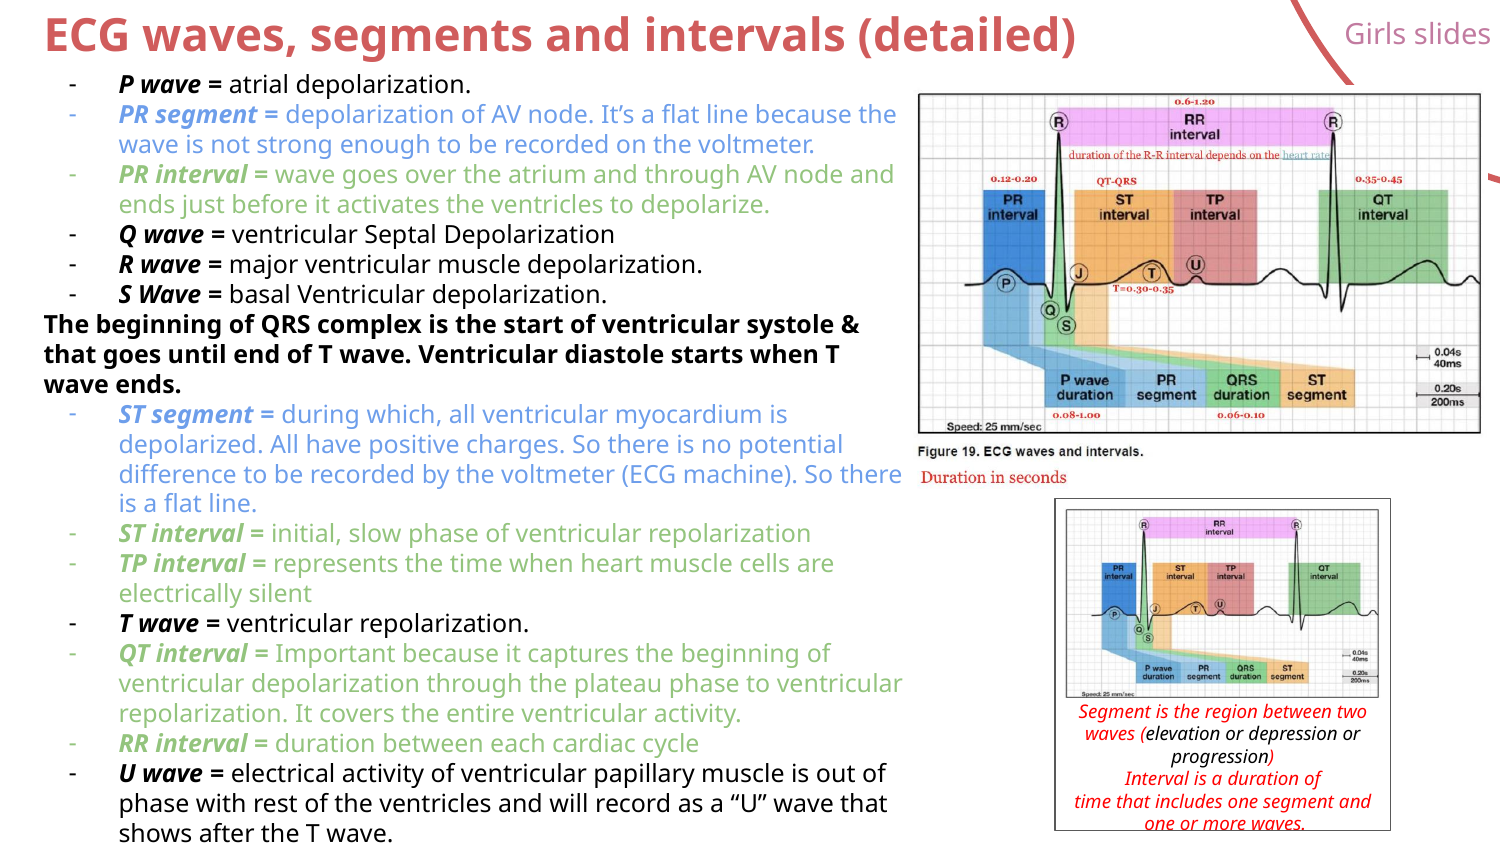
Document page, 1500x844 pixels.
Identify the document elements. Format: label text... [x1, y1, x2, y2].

title ECG waves, segments and intervals (detailed) [28, 0, 1190, 75]
picture [1059, 507, 1386, 698]
text_box Girls slides [1323, 0, 1500, 65]
text_box Segment is the region between two waves (elevation or depression or progression) Interval is a duration of time that includes one segment and one or more waves. [1040, 684, 1405, 844]
picture [907, 84, 1488, 489]
text_box [1055, 498, 1391, 512]
text_box [1055, 701, 1391, 831]
text_box P wave = atrial depolarization. PR segment = depolarization of AV node. It’s a flat line because the wave is not strong enough to be recorded on the voltmeter. PR interval = wave goes over the atrium and through AV node and ends just before it activates the ventricles to depolarize. Q wave = ventricular Septal Depolarization R wave = major ventricular muscle depolarization. S Wave = basal Ventricular depolarization. The beginning of QRS complex is the start of ventricular systole & that goes until end of T wave. Ventricular diastole starts when T wave ends. ST segment = during which, all ventricular myocardium is depolarized. All have positive charges. So there is no potential difference to be recorded by the voltmeter (ECG machine). So there is a flat line. ST interval = initial, slow phase of ventricular repolarization TP interval = represents the time when heart muscle cells are electrically silent T wave = ventricular repolarization. QT interval = Important because it captures the beginning of ventricular depolarization through the plateau phase to ventricular repolarization. It covers the entire ventricular activity. RR interval = duration between each cardiac cycle U wave = electrical activity of ventricular papillary muscle is out of phase with rest of the ventricles and will record as a “U” wave that shows after the T wave. [28, 53, 926, 844]
